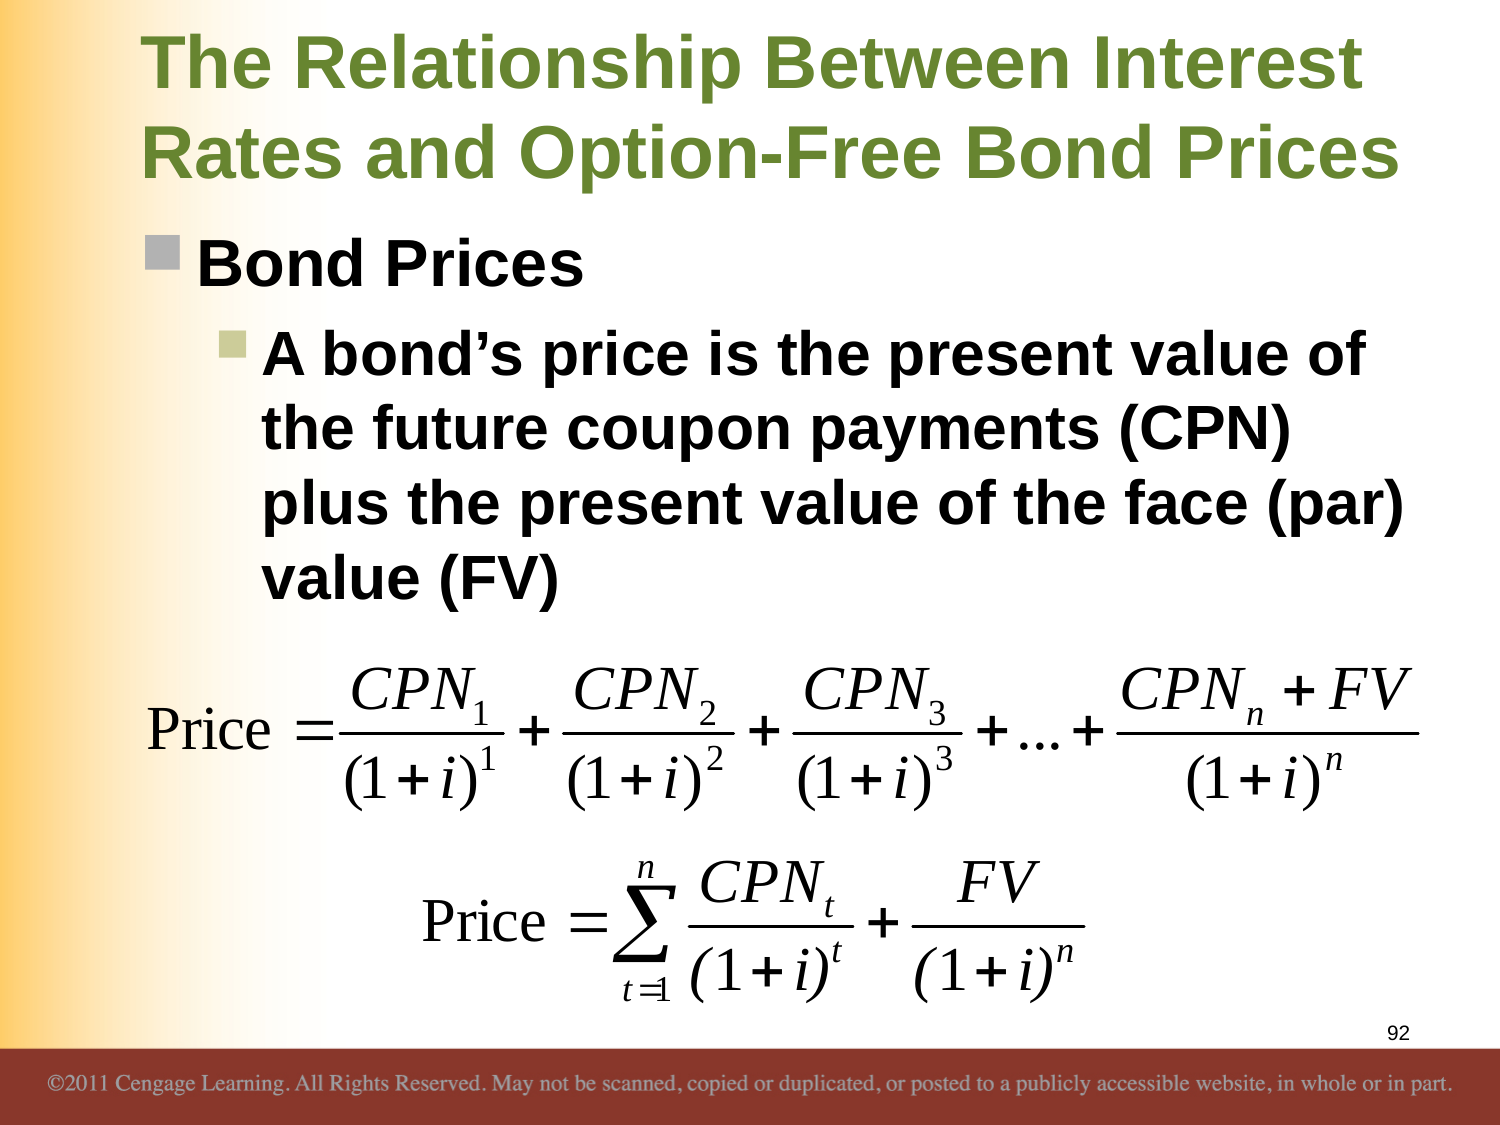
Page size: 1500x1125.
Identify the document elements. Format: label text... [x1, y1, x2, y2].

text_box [412, 837, 1095, 1015]
title The Relationship Between Interest Rates and Option-Free Bond Prices [124, 44, 1426, 163]
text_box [137, 649, 1434, 823]
slide_number 92 [1112, 1012, 1426, 1088]
picture [0, 0, 1500, 1125]
list Bond Prices A bond’s price is the present value of the future coupon payments (CPN) plus the present value of the face (par) value (FV) [124, 212, 1451, 1006]
